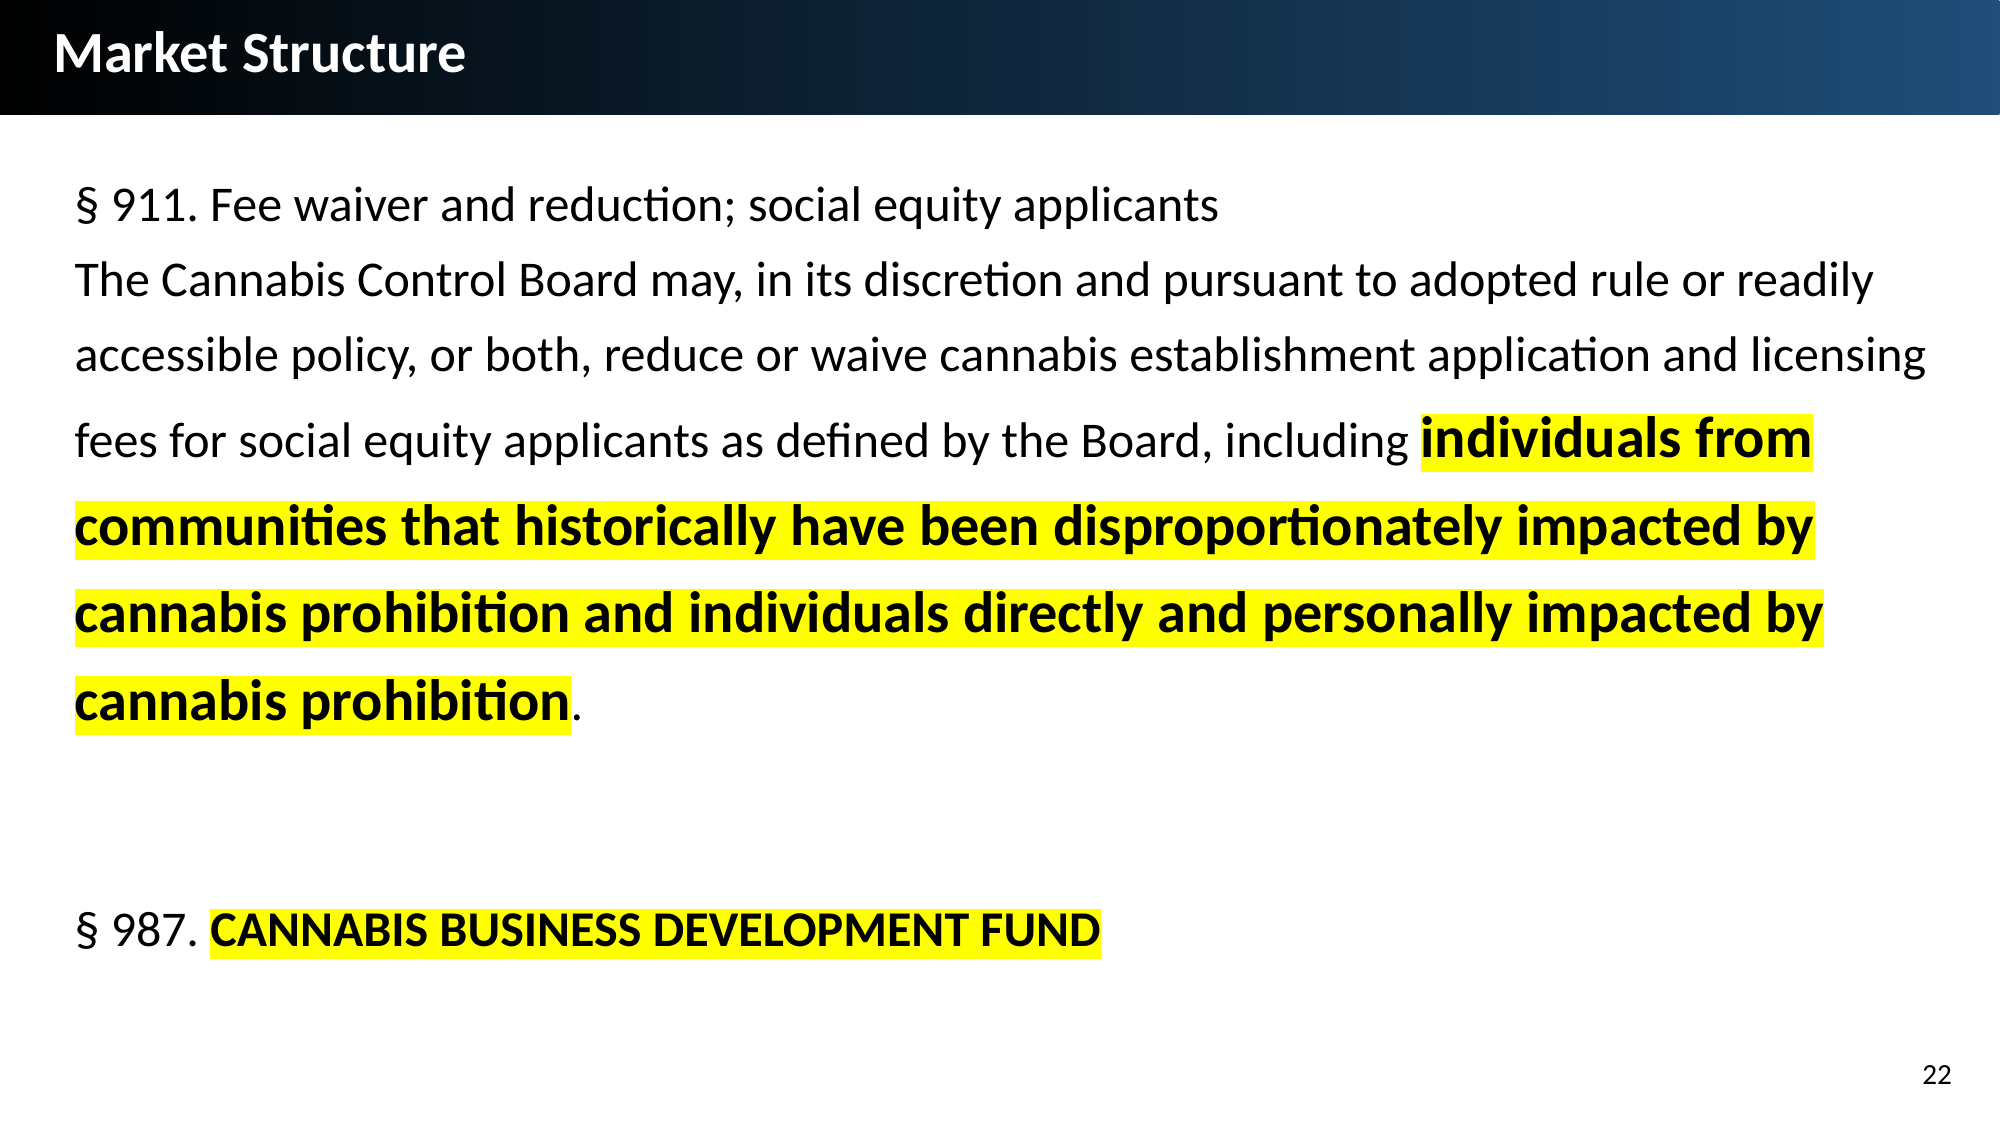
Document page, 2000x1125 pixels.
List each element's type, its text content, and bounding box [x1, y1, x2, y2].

text_box § 911. Fee waiver and reduction; social equity applicants The Cannabis Control Board may, in its discretion and pursuant to adopted rule or readily accessible policy, or both, reduce or waive cannabis establishment application and licensing fees for social equity applicants as defined by the Board, including individuals from communities that historically have been disproportionately impacted by cannabis prohibition and individuals directly and personally impacted by cannabis prohibition. § 987. CANNABIS BUSINESS DEVELOPMENT FUND [59, 149, 1967, 1040]
slide_number 22 [1517, 1042, 1968, 1103]
text_box [0, 0, 2000, 116]
text_box Market Structure [38, 6, 1093, 92]
